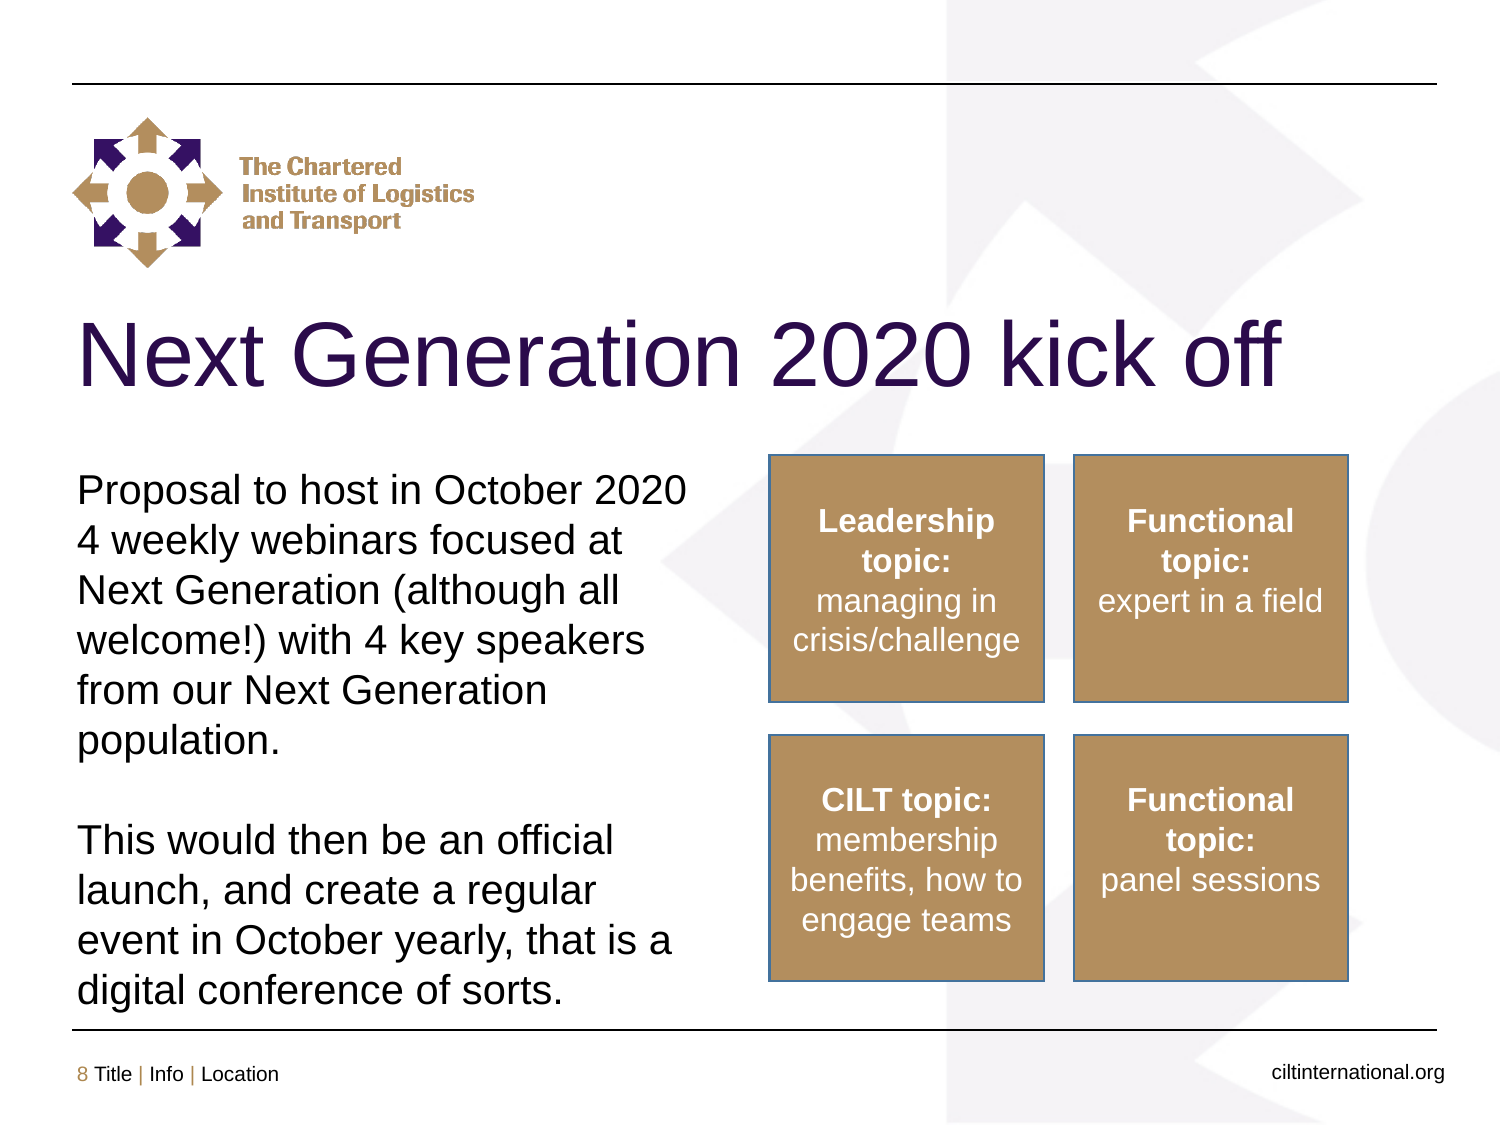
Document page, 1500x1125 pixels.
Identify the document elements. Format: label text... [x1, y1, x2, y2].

text_box Functional topic: expert in a field [1073, 454, 1349, 703]
picture [72, 117, 474, 268]
text_box Leadership topic: managing in crisis/challenge [768, 454, 1045, 703]
picture [659, 0, 1500, 1125]
title Next Generation 2020 kick off [62, 299, 1397, 423]
subtitle Proposal to host in October 2020 4 weekly webinars focused at Next Generation (although all welcome!) with 4 key speakers from our Next Generation population. This would then be an official launch, and create a regular event in October yearly, that is a digital conference of sorts. [62, 455, 703, 1000]
text_box Functional topic: panel sessions [1073, 734, 1349, 982]
text_box CILT topic: membership benefits, how to engage teams [768, 734, 1045, 982]
